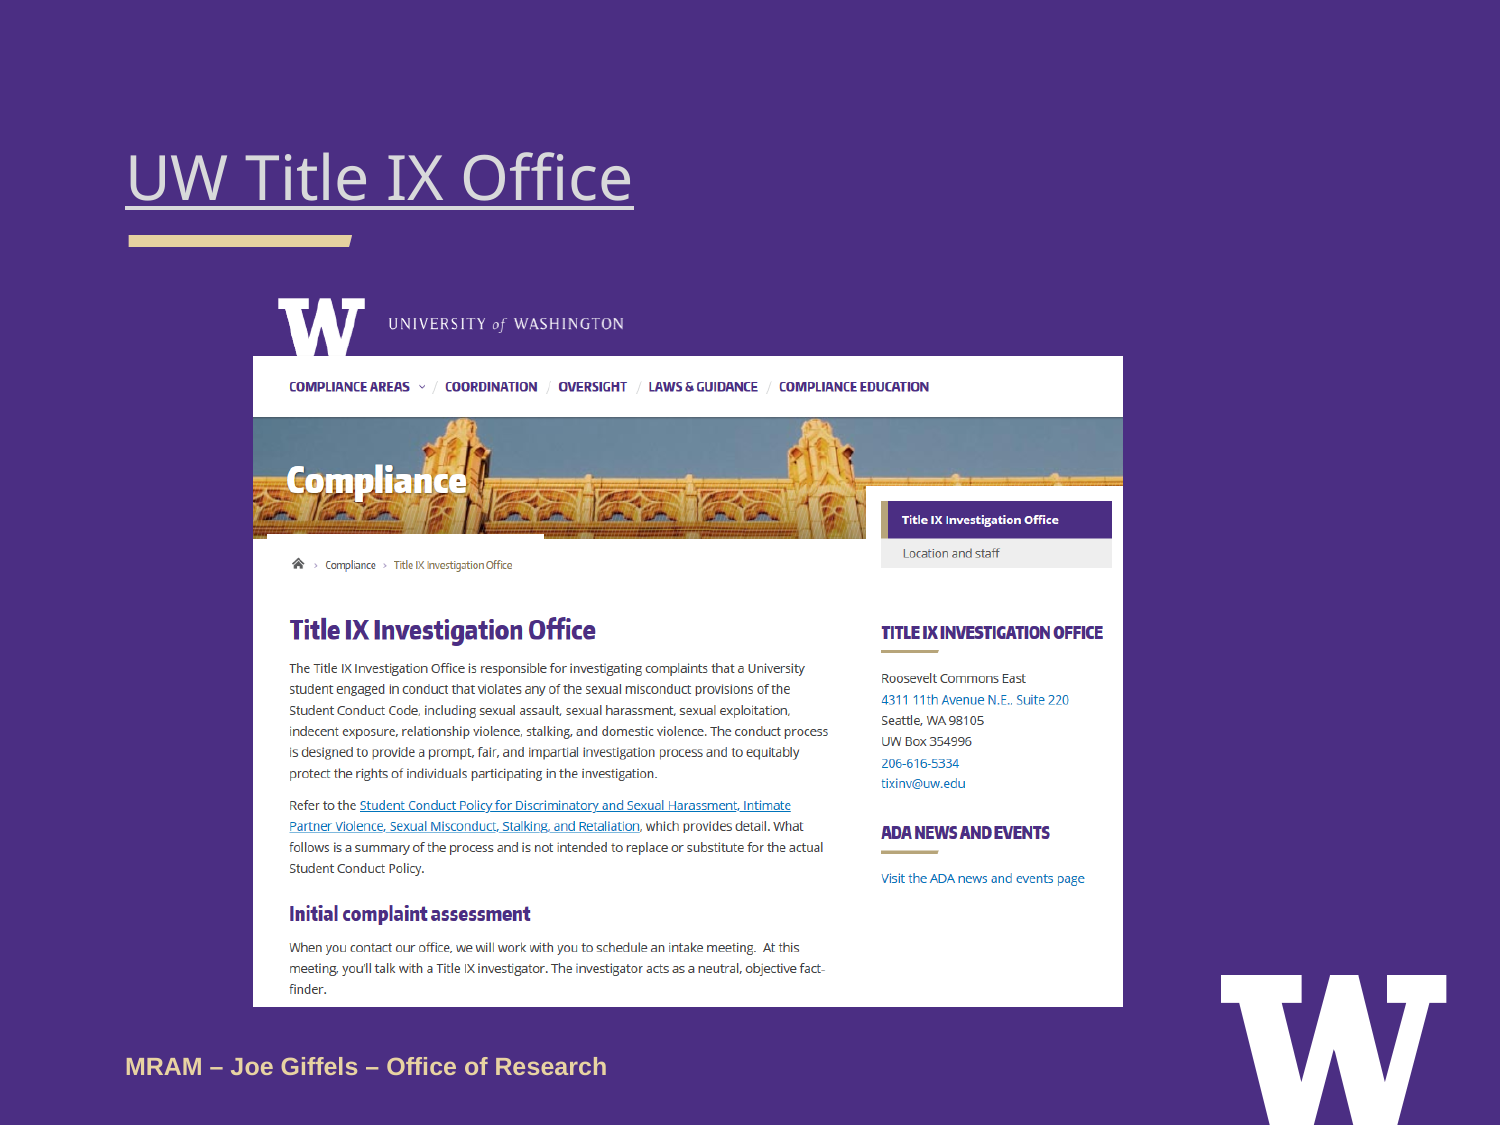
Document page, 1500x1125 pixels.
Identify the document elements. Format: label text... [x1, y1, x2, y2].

text_box MRAM – Joe Giffels – Office of Research [110, 1033, 660, 1088]
list UW Title IX Office [110, 60, 1453, 224]
picture [1221, 975, 1447, 1125]
picture [128, 235, 352, 247]
picture [253, 290, 1123, 1008]
